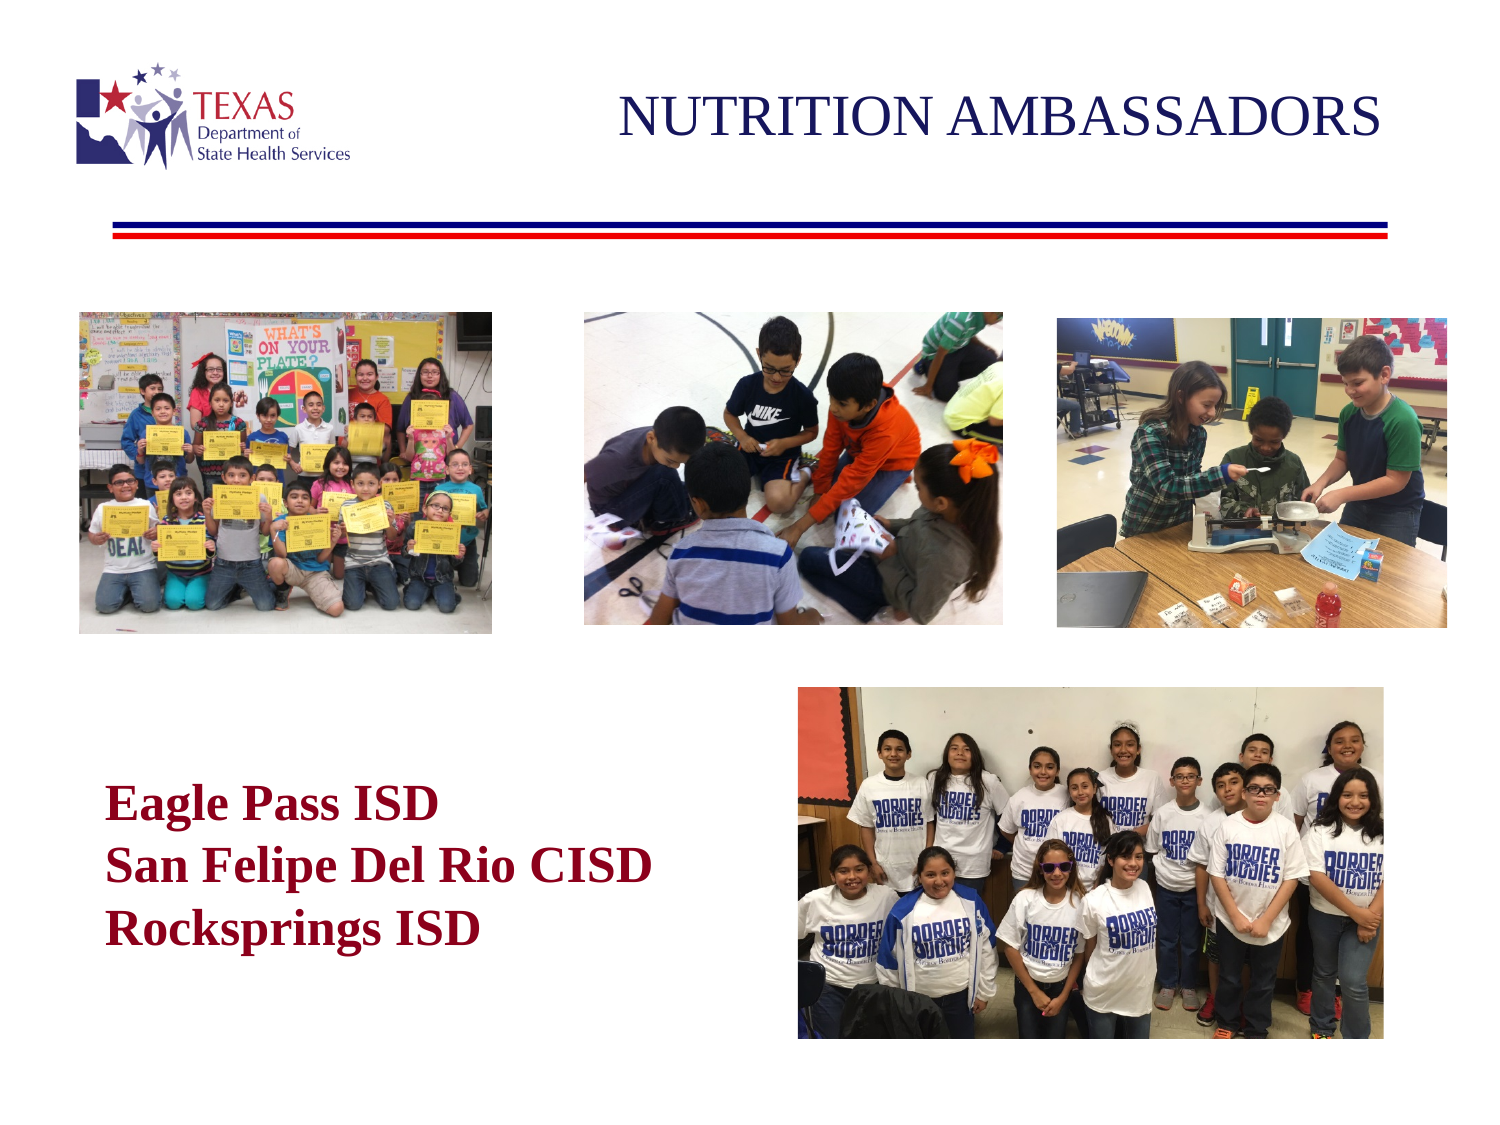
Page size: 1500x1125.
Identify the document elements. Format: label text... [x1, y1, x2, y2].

picture [797, 687, 1384, 1039]
picture [75, 62, 350, 170]
text_box NUTRITION AMBASSADORS [197, 69, 1398, 235]
picture [1056, 318, 1448, 629]
picture [79, 312, 493, 635]
text_box Eagle Pass ISD San Felipe Del Rio CISD Rocksprings ISD [90, 760, 691, 963]
picture [583, 312, 1003, 626]
